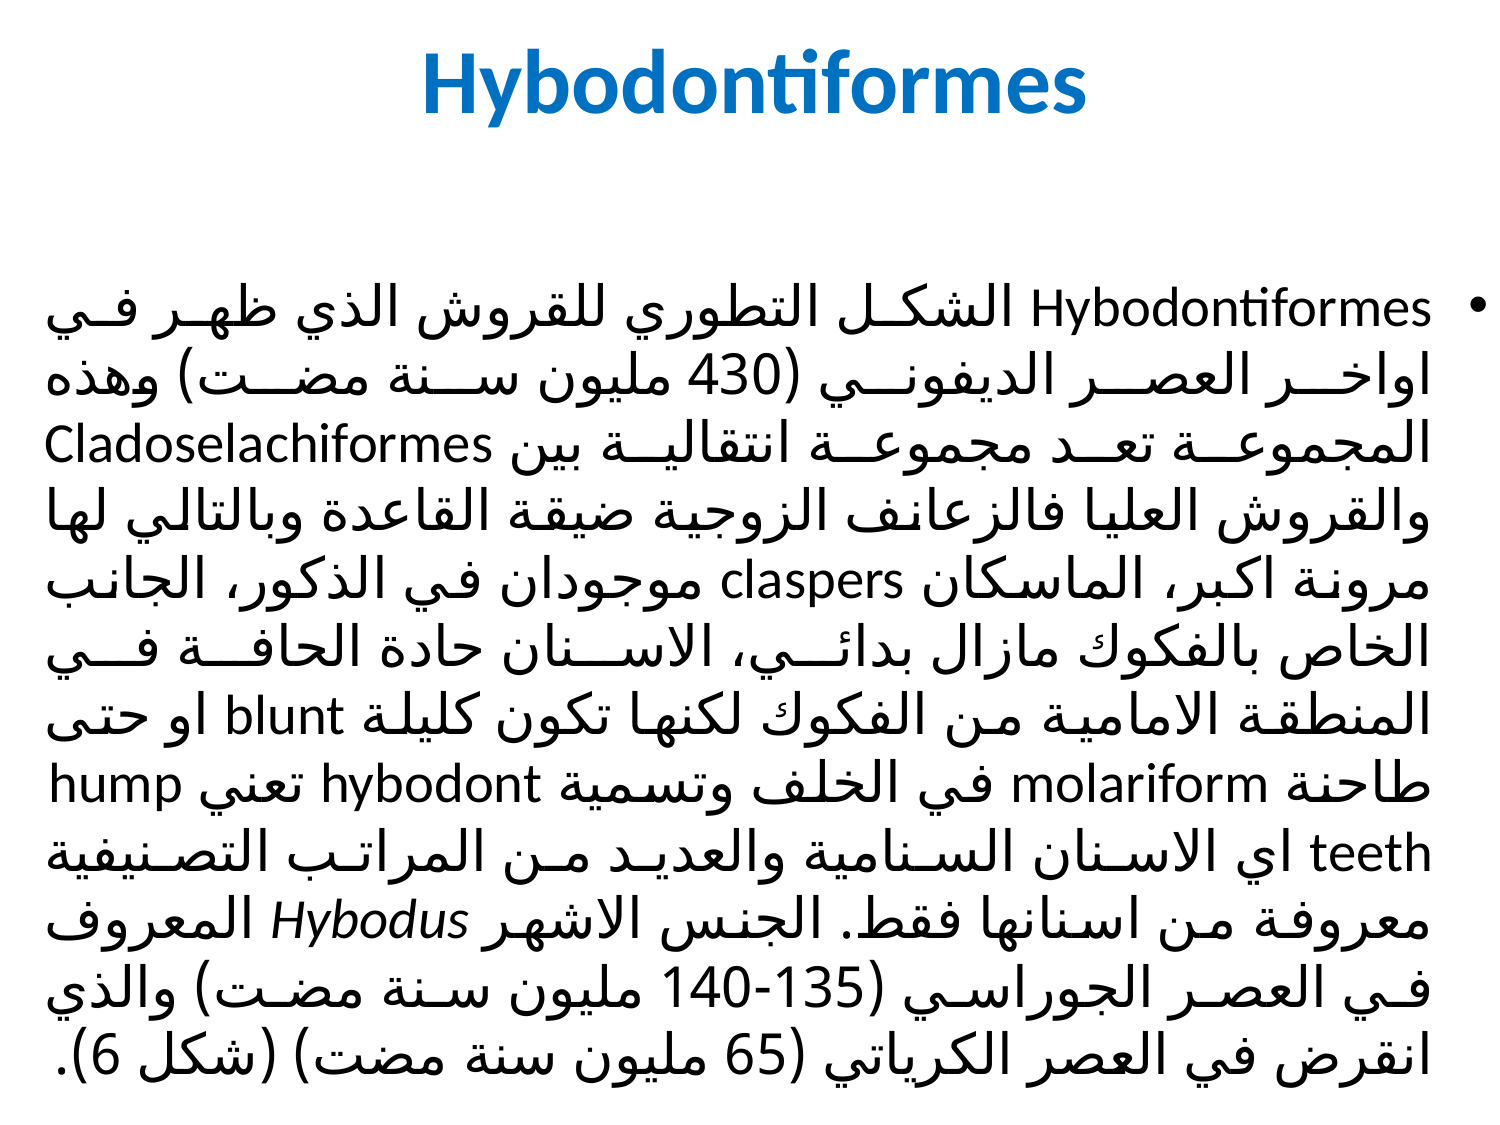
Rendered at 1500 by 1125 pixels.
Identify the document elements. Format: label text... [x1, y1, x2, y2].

list Hybodontiformes الشكل التطوري للقروش الذي ظهر في اواخر العصر الديفوني (430 مليون سنة مضت) وهذه المجموعة تعد مجموعة انتقالية بين Cladoselachiformes والقروش العليا فالزعانف الزوجية ضيقة القاعدة وبالتالي لها مرونة اكبر، الماسكان claspers موجودان في الذكور، الجانب الخاص بالفكوك مازال بدائي، الاسنان حادة الحافة في المنطقة الامامية من الفكوك لكنها تكون كليلة blunt او حتى طاحنة molariform في الخلف وتسمية hybodont تعني hump teeth اي الاسنان السنامية والعديد من المراتب التصنيفية معروفة من اسنانها فقط. الجنس الاشهر Hybodus المعروف في العصر الجوراسي (135-140 مليون سنة مضت) والذي انقرض في العصر الكرياتي (65 مليون سنة مضت) (شكل 6). [29, 262, 1500, 1125]
title Hybodontiformes [75, 5, 1436, 149]
